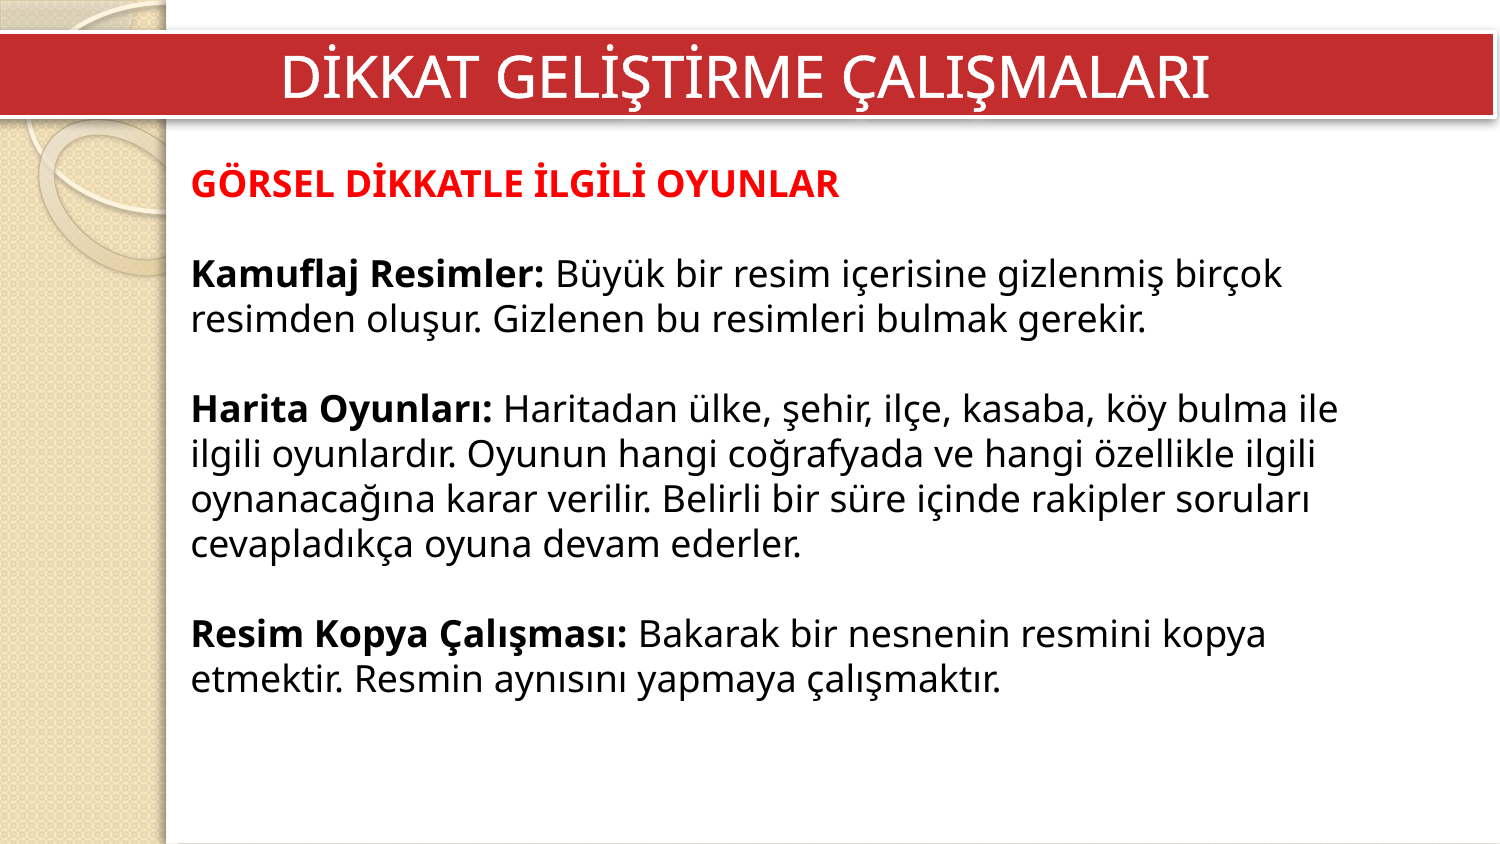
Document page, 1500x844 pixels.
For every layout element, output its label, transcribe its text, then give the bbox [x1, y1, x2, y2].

text_box GÖRSEL DİKKATLE İLGİLİ OYUNLAR Kamuflaj Resimler: Büyük bir resim içerisine gizlenmiş birçok resimden oluşur. Gizlenen bu resimleri bulmak gerekir. Harita Oyunları: Haritadan ülke, şehir, ilçe, kasaba, köy bulma ile ilgili oyunlardır. Oyunun hangi coğrafyada ve hangi özellikle ilgili oynanacağına karar verilir. Belirli bir süre içinde rakipler soruları cevapladıkça oyuna devam ederler. Resim Kopya Çalışması: Bakarak bir nesnenin resmini kopya etmektir. Resmin aynısını yapmaya çalışmaktır. [175, 152, 1369, 708]
text_box DİKKAT GELİŞTİRME ÇALIŞMALARI [0, 30, 1497, 119]
